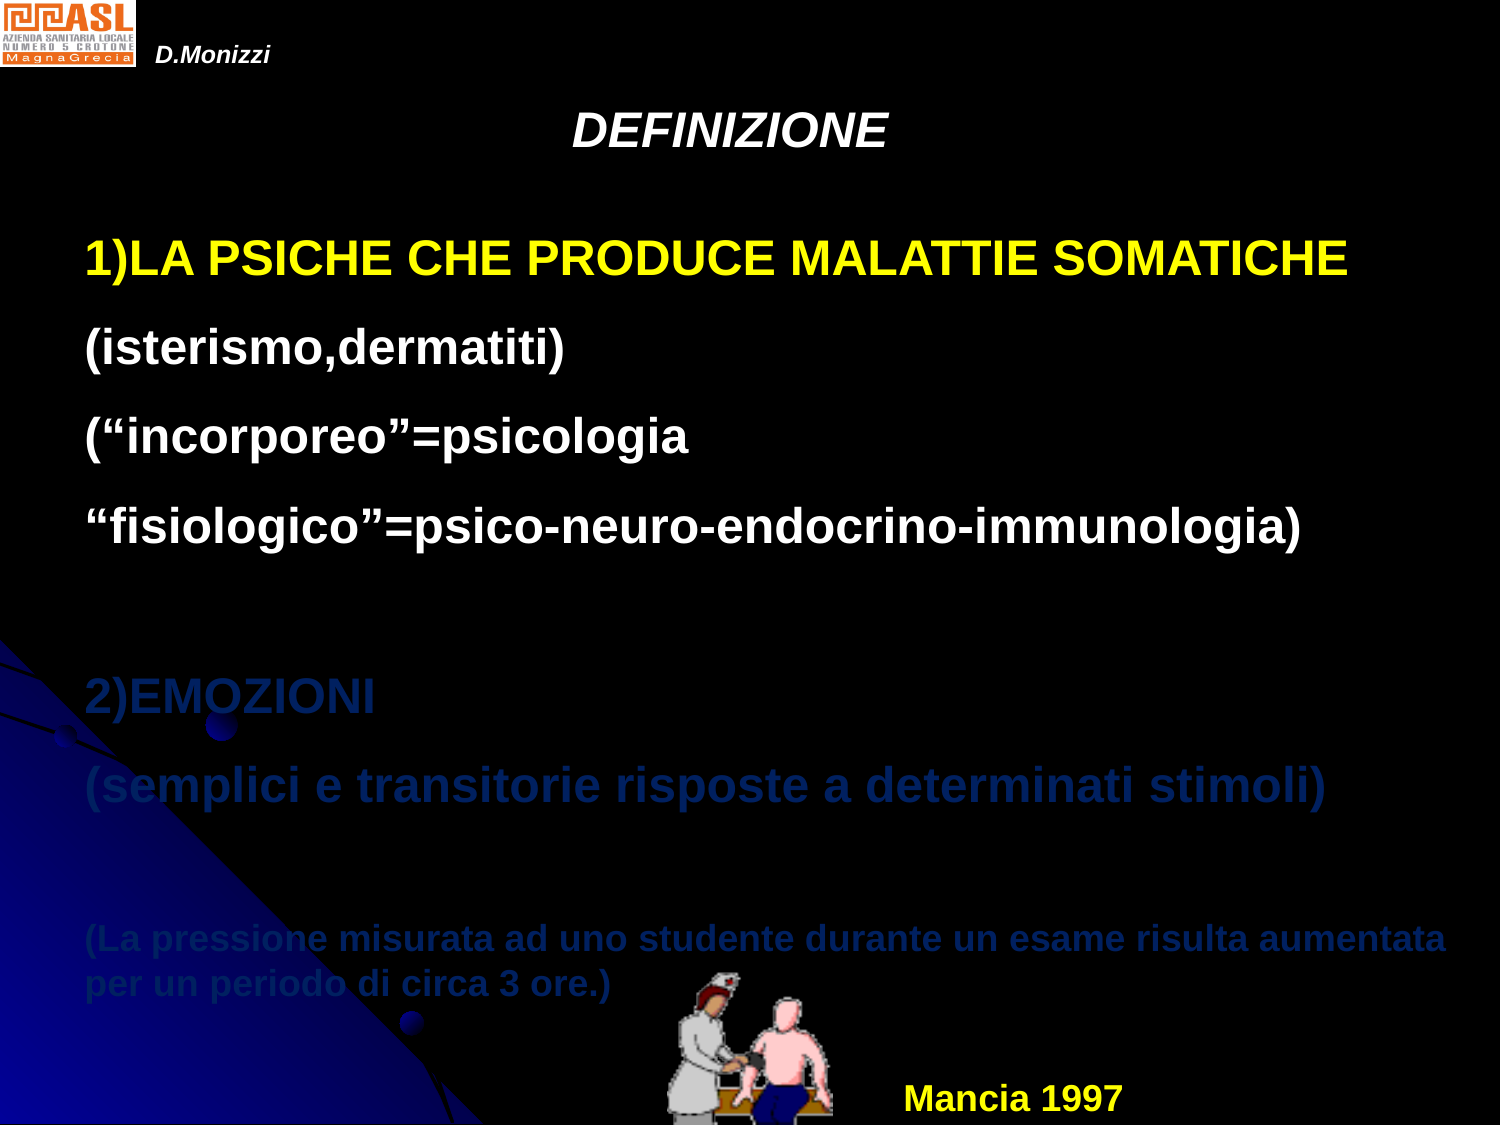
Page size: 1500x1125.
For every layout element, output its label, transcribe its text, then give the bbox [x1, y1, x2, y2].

text_box 1)LA PSICHE CHE PRODUCE MALATTIE SOMATICHE (isterismo,dermatiti) (“incorporeo”=psicologia “fisiologico”=psico-neuro-endocrino-immunologia) 2)EMOZIONI (semplici e transitorie risposte a determinati stimoli) (La pressione misurata ad uno studente durante un esame risulta aumentata per un periodo di circa 3 ore.) Mancia 1997 [76, 78, 1500, 1125]
picture [0, 0, 136, 67]
text_box DEFINIZIONE [265, 90, 1223, 165]
picture [666, 967, 833, 1125]
text_box D.Monizzi [147, 31, 325, 76]
